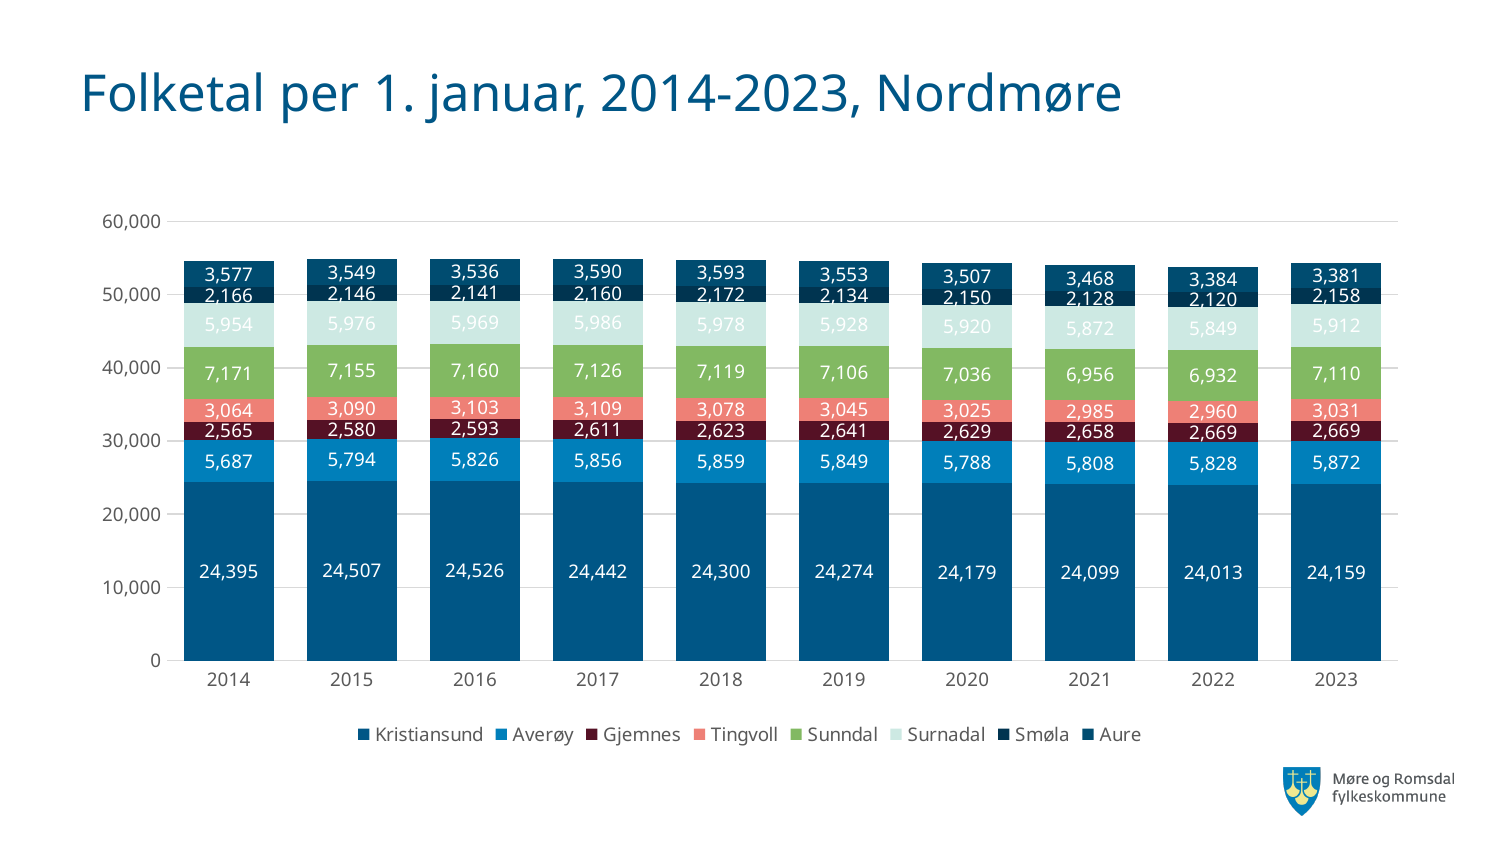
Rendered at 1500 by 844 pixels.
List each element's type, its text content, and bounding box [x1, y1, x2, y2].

picture [1305, 771, 1316, 796]
picture [1296, 793, 1307, 804]
chart [74, 196, 1425, 754]
picture [1287, 786, 1299, 796]
title Folketal per 1. januar, 2014-2023, Nordmøre [75, 56, 1425, 196]
picture [1283, 790, 1300, 816]
picture [1304, 767, 1454, 816]
